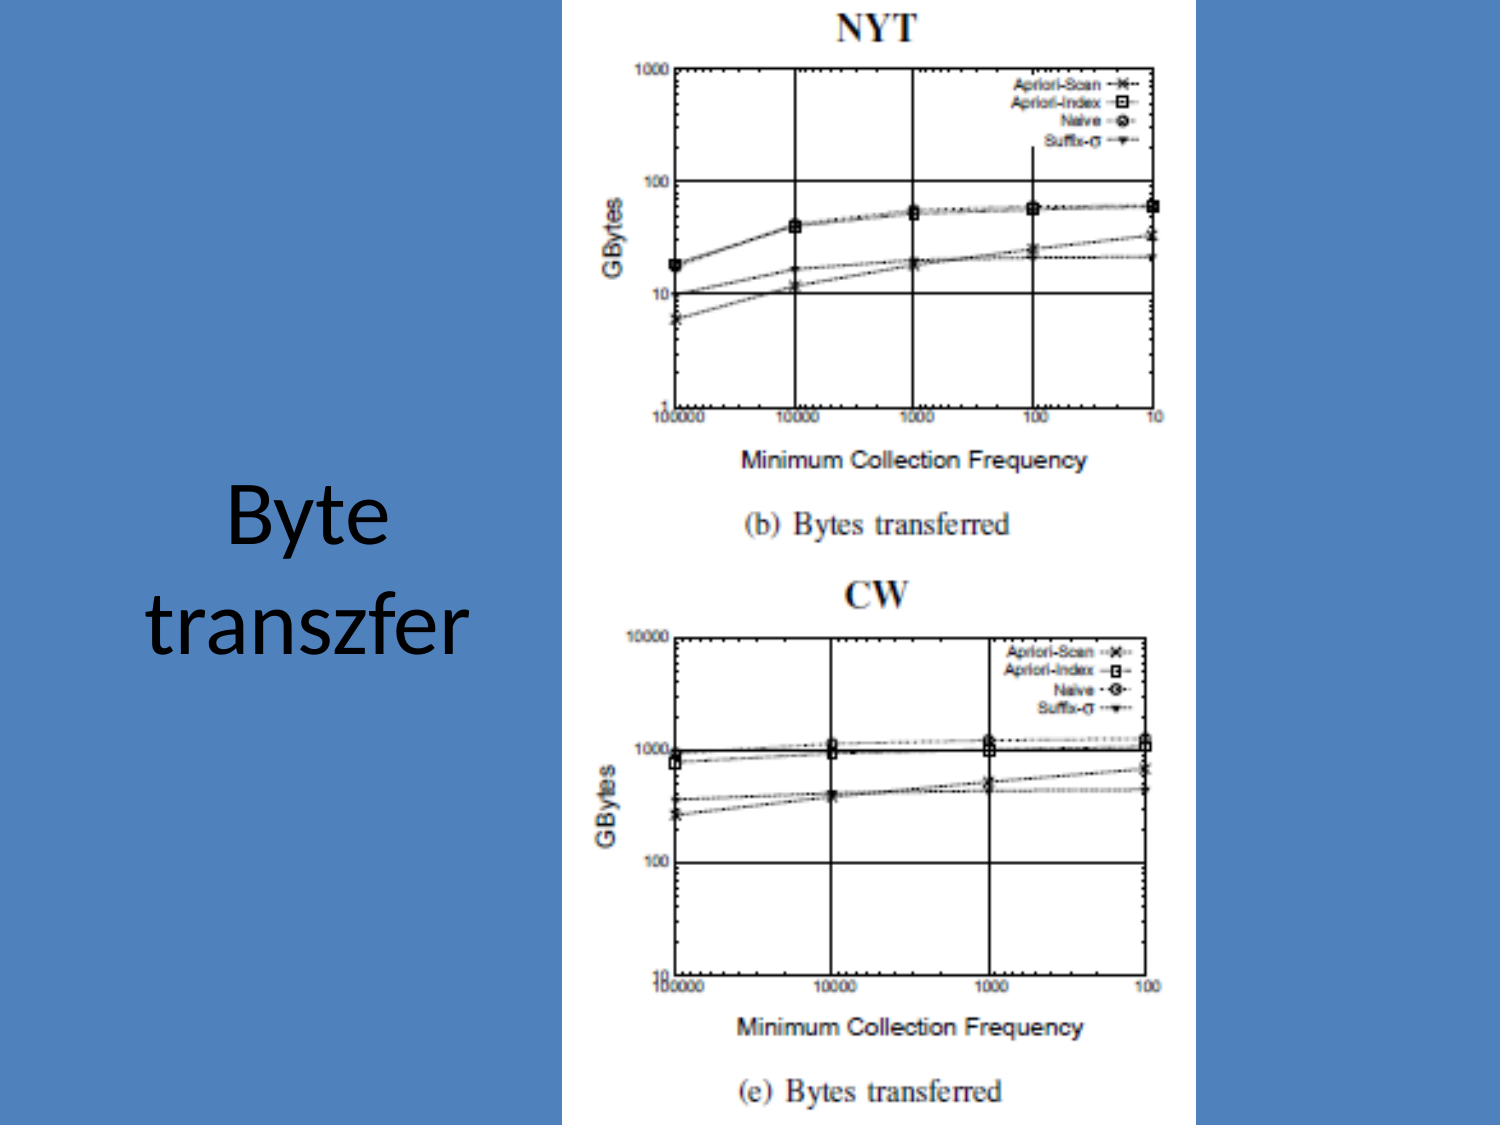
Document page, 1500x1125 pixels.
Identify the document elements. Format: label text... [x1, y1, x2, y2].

picture [562, 0, 1196, 1125]
title Byte transzfer [70, 386, 547, 739]
